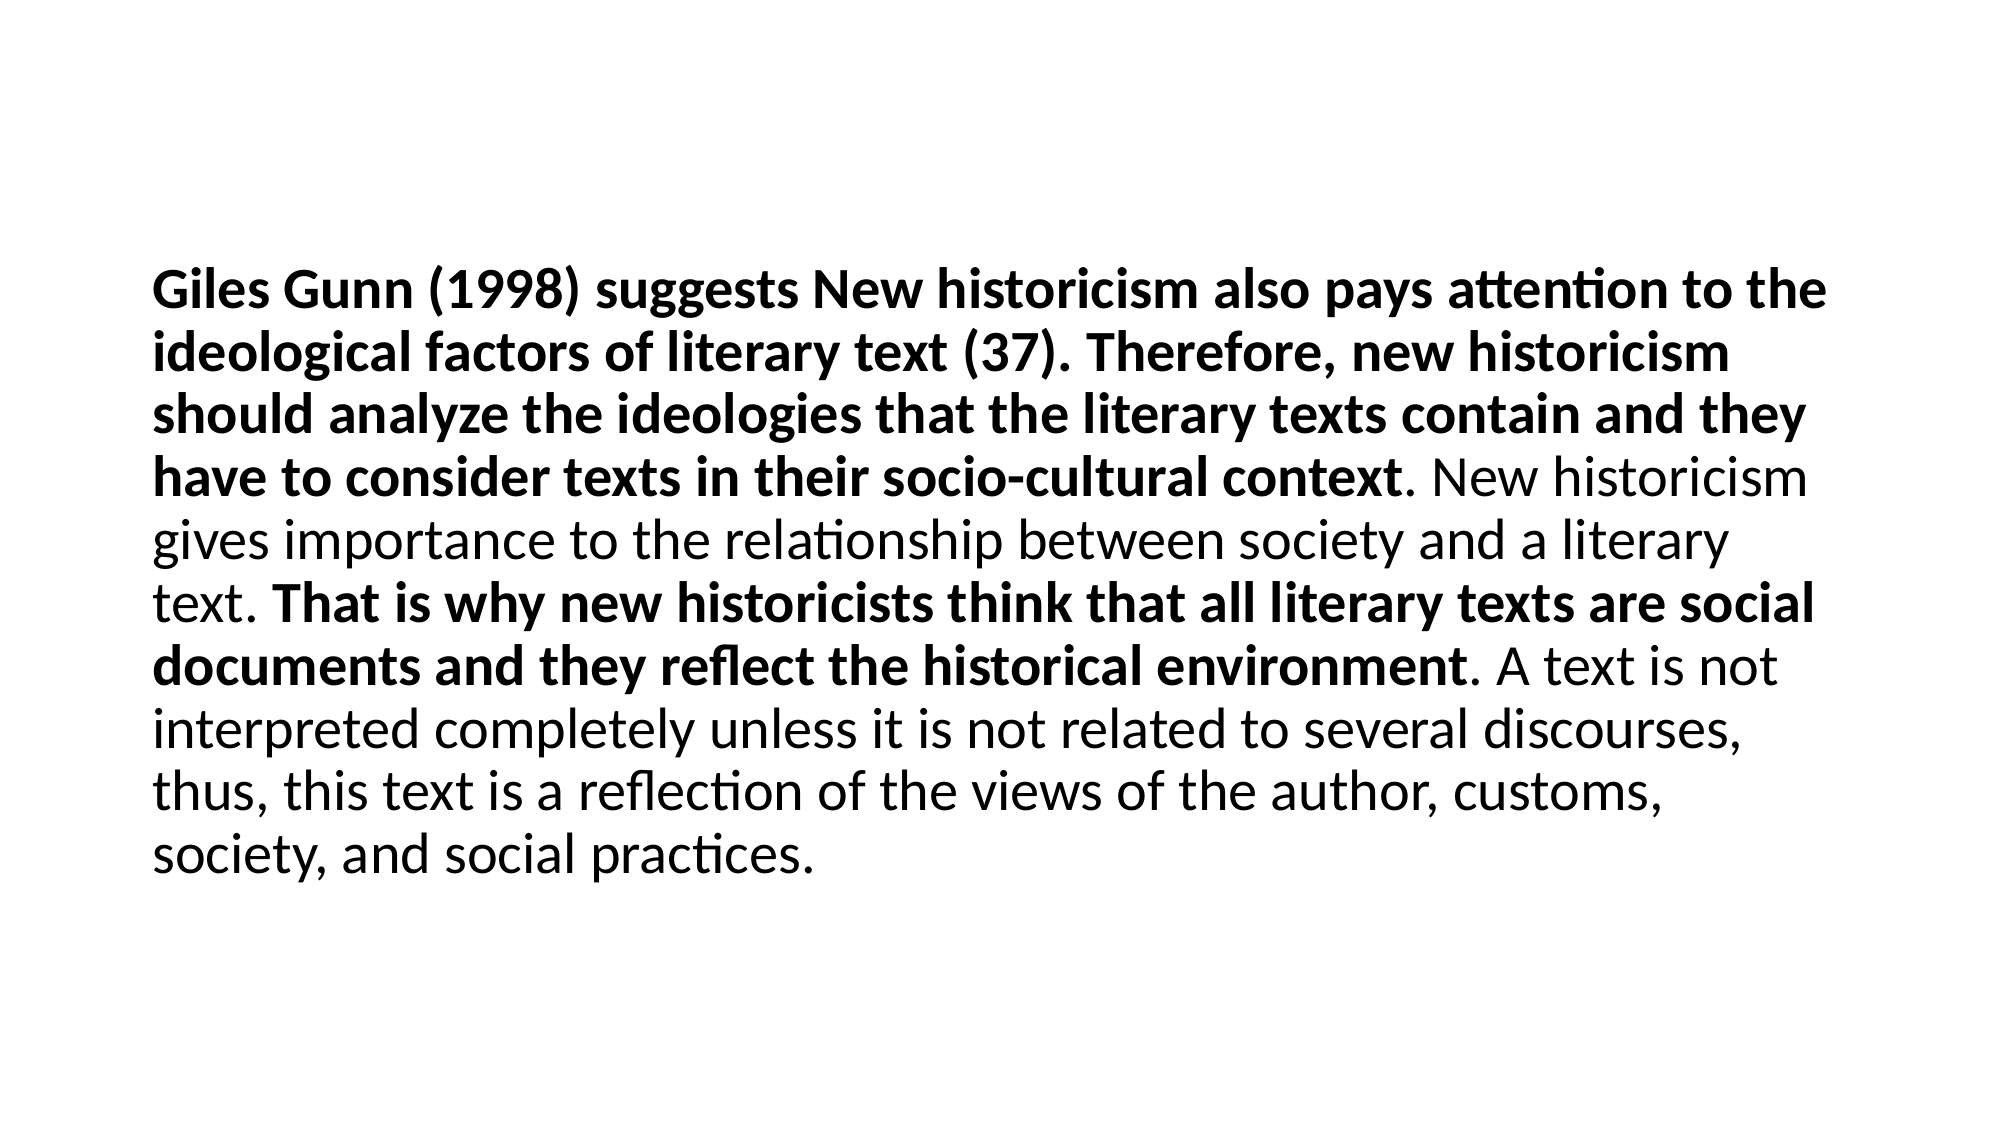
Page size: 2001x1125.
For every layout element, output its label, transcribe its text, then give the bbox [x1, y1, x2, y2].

title Giles Gunn (1998) suggests New historicism also pays attention to the ideological factors of literary text (37). Therefore, new historicism should analyze the ideologies that the literary texts contain and they have to consider texts in their socio-cultural context. New historicism gives importance to the relationship between society and a literary text. That is why new historicists think that all literary texts are social documents and they reflect the historical environment. A text is not interpreted completely unless it is not related to several discourses, thus, this text is a reflection of the views of the author, customs, society, and social practices. [137, 59, 1863, 1085]
